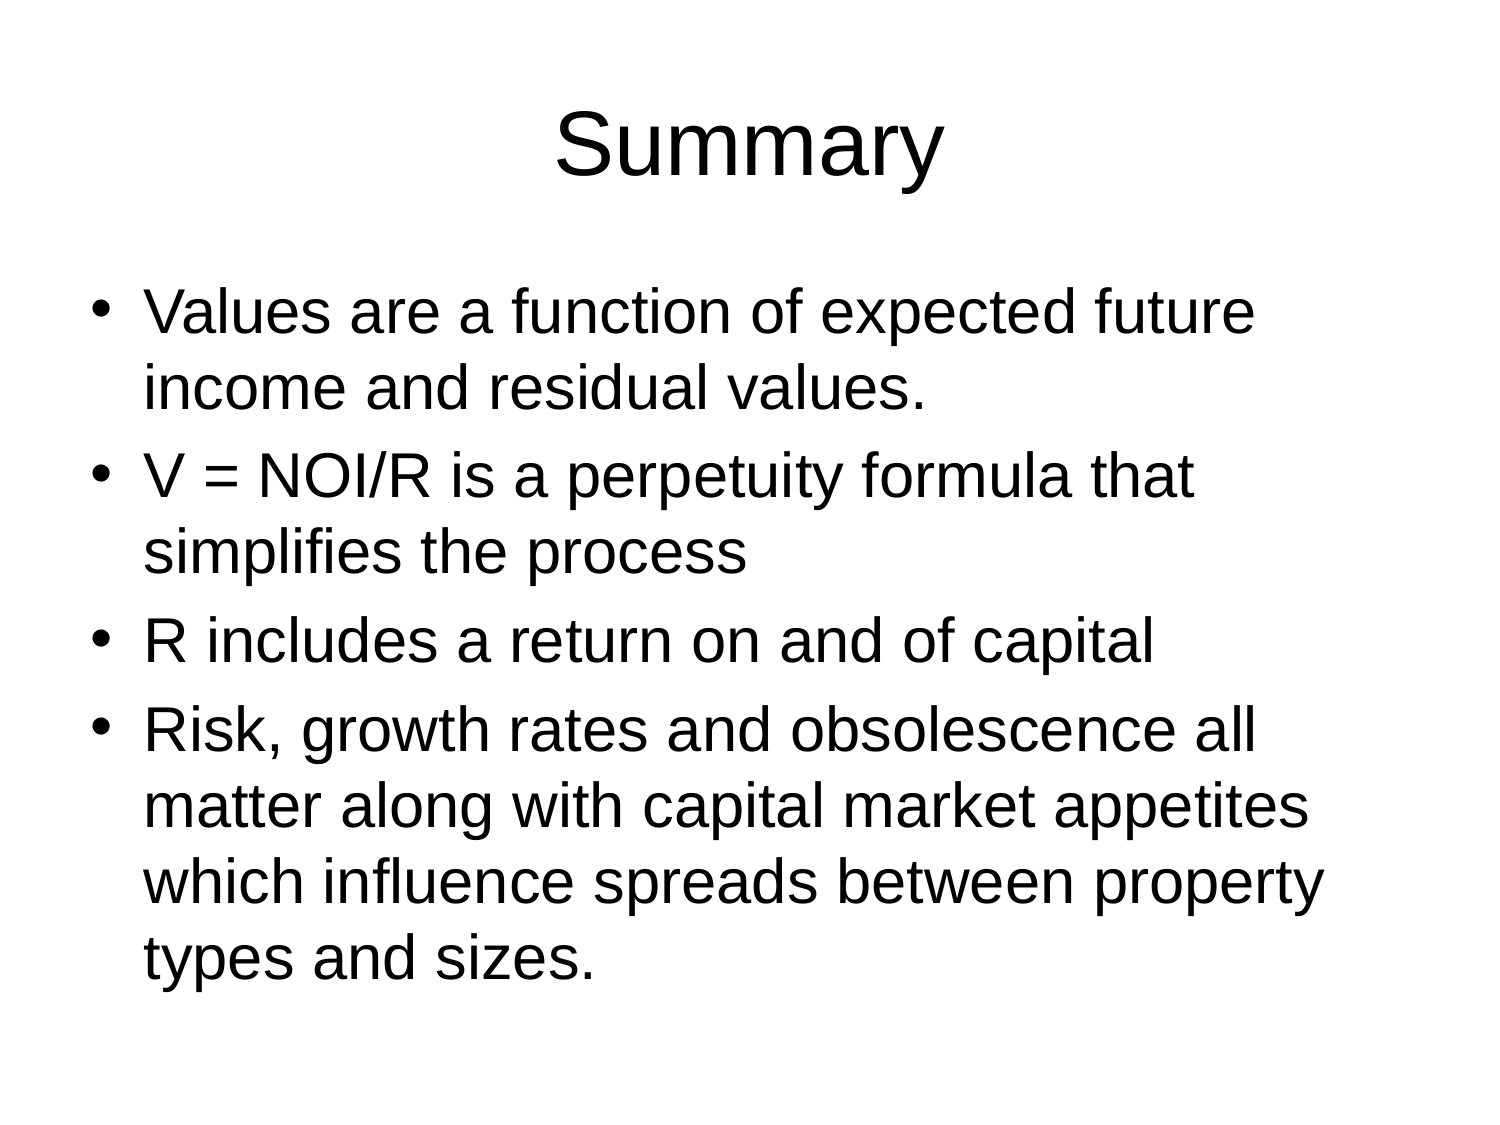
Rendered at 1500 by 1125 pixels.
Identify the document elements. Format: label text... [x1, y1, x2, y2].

title Summary [75, 45, 1425, 233]
list Values are a function of expected future income and residual values. V = NOI/R is a perpetuity formula that simplifies the process R includes a return on and of capital Risk, growth rates and obsolescence all matter along with capital market appetites which influence spreads between property types and sizes. [75, 262, 1425, 1005]
